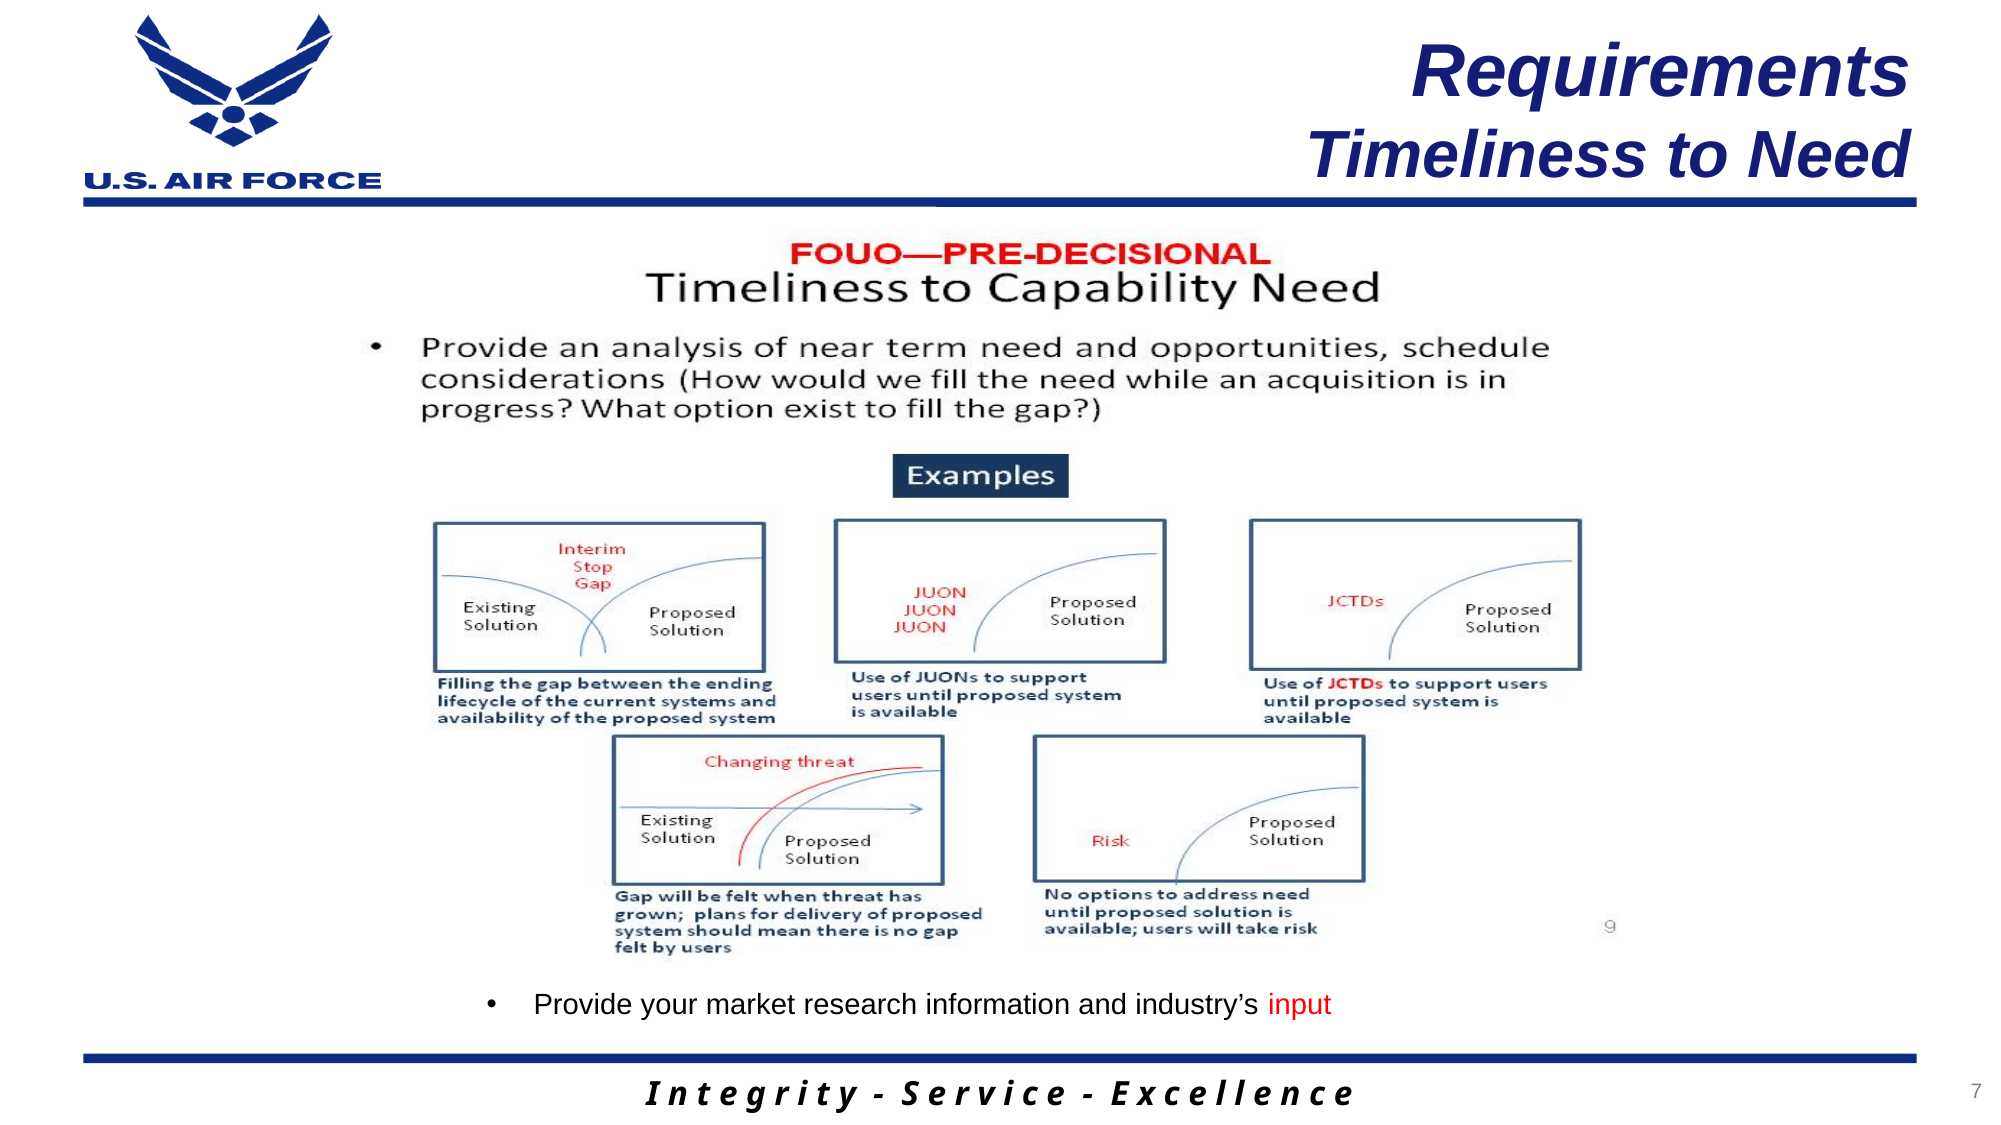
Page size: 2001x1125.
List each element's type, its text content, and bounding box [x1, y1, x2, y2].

text_box Provide your market research information and industry’s input [471, 978, 1347, 1028]
picture [85, 14, 363, 189]
slide_number 7 [1746, 1070, 1998, 1121]
title Requirements Timeliness to Need [363, 12, 1927, 200]
picture [315, 212, 1700, 963]
